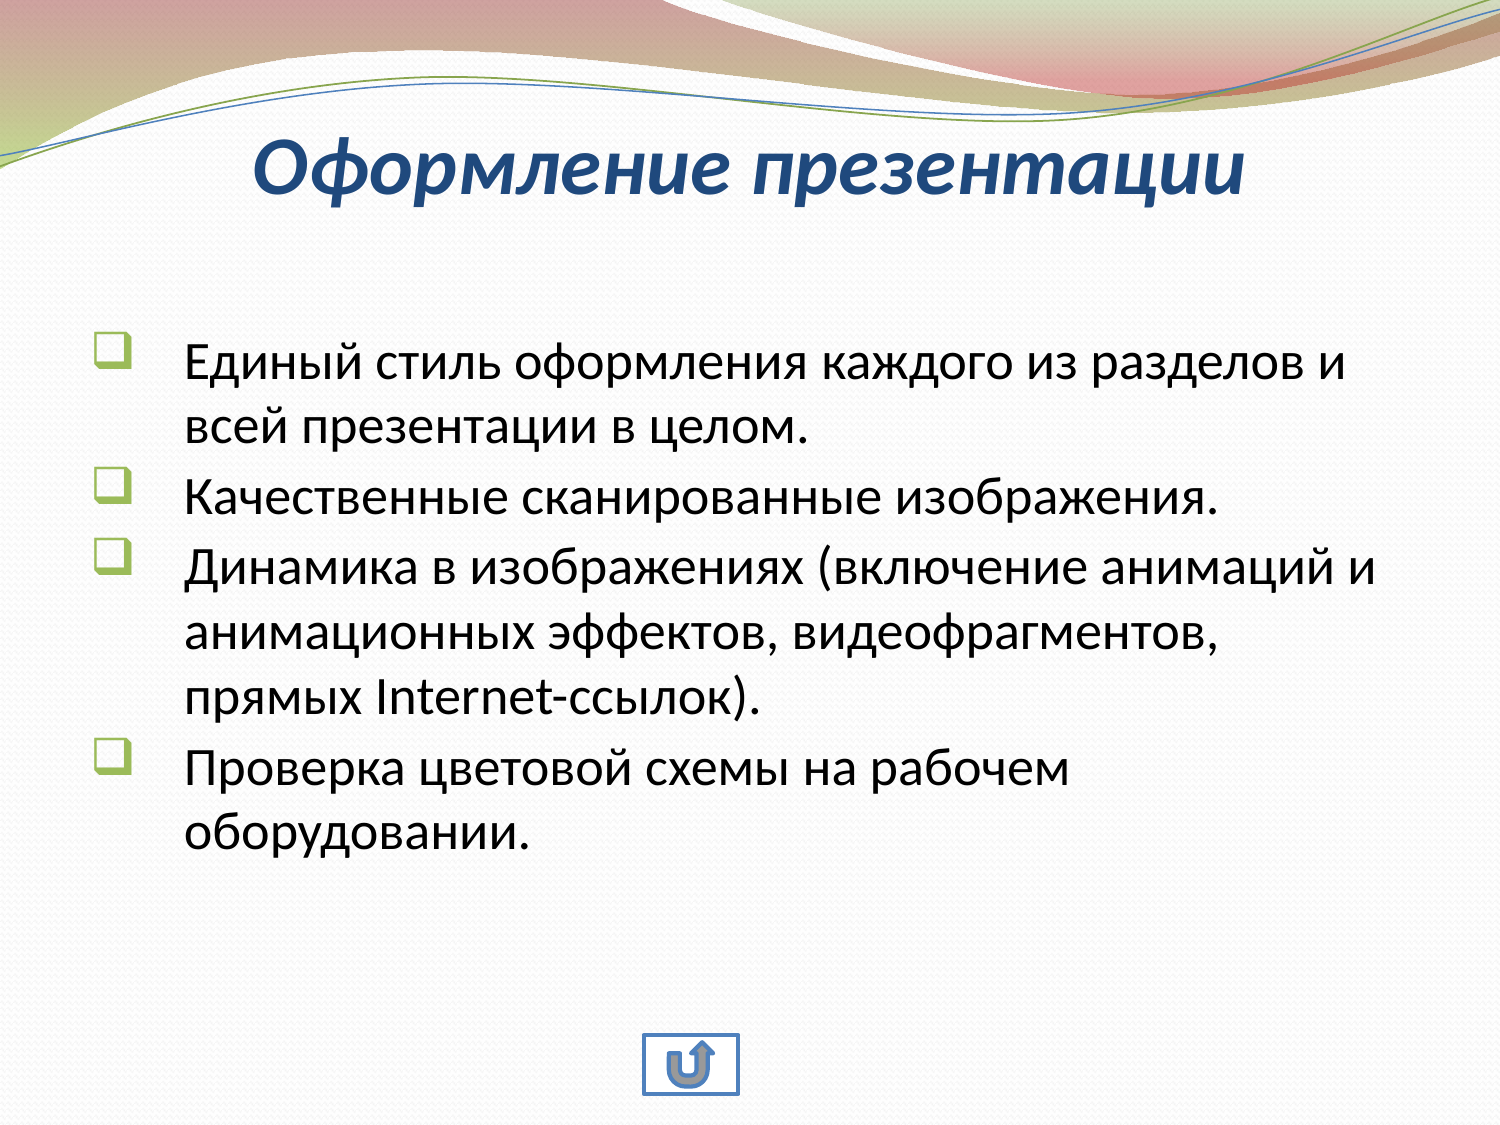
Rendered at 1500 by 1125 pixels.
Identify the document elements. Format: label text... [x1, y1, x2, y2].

list Единый стиль оформления каждого из разделов и всей презентации в целом. Качественные сканированные изображения. Динамика в изображениях (включение анимаций и анимационных эффектов, видеофрагментов, прямых Internet-ссылок). Проверка цветовой схемы на рабочем оборудовании. [74, 317, 1426, 1038]
text_box [642, 1033, 740, 1096]
title Оформление презентации [74, 115, 1426, 212]
